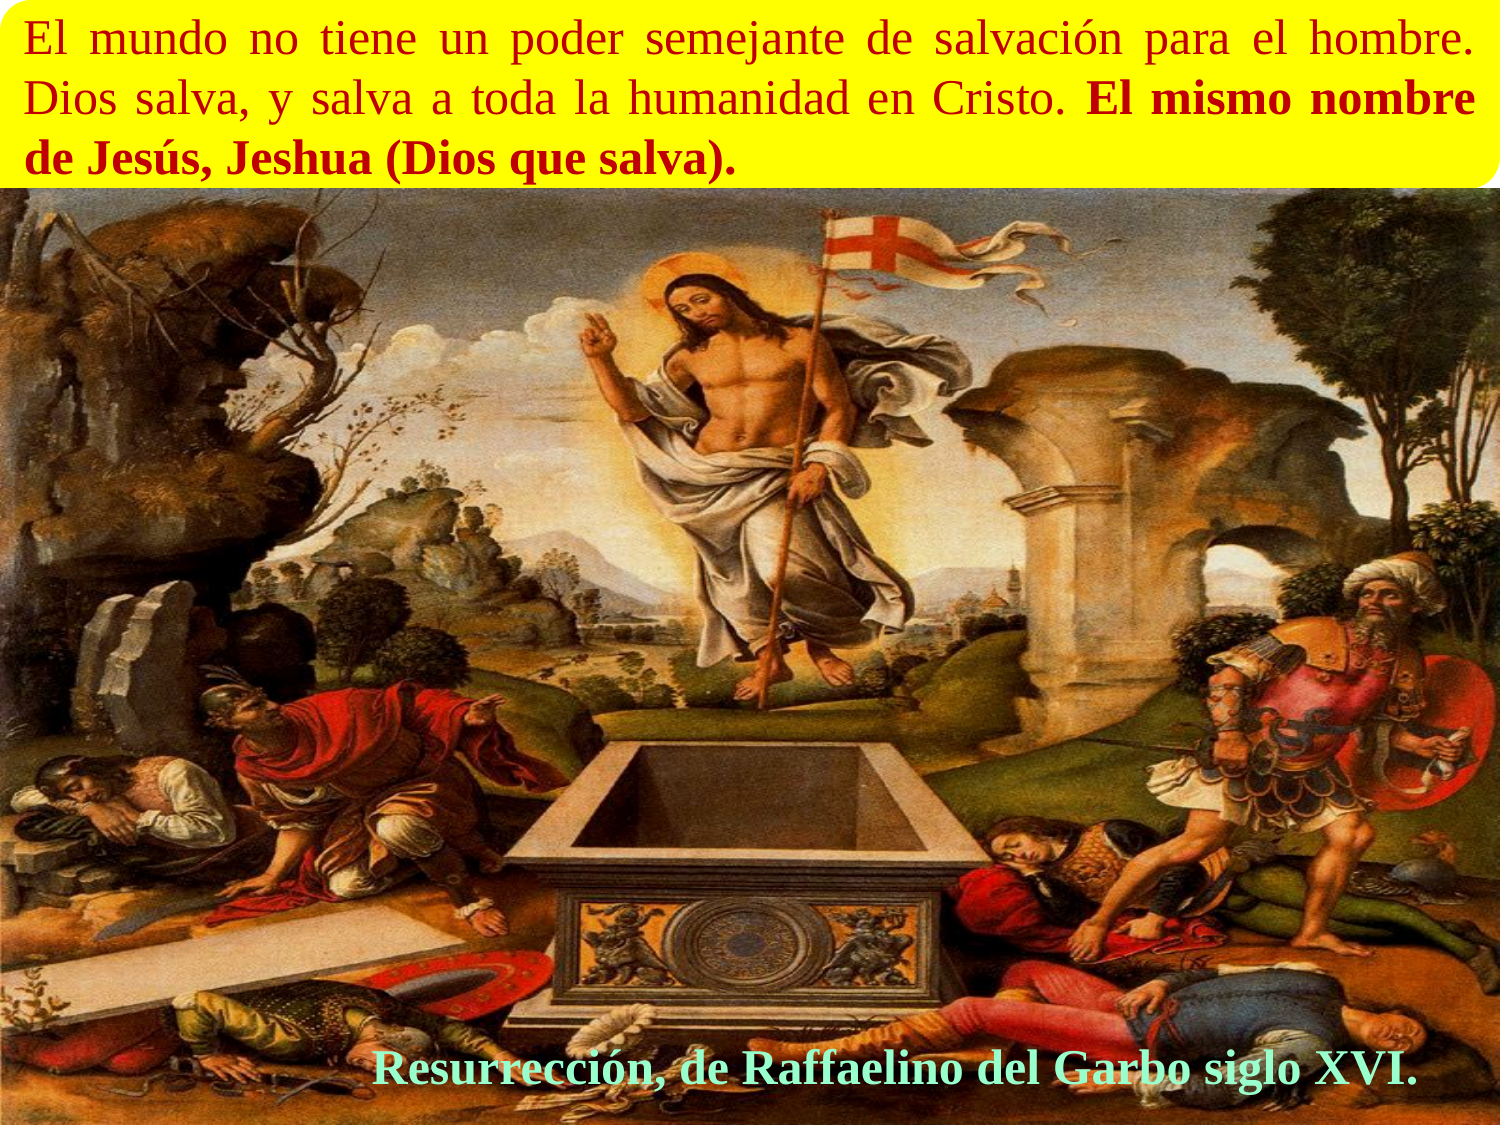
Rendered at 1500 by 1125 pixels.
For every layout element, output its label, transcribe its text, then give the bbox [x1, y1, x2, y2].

picture [0, 188, 1500, 1125]
text_box El mundo no tiene un poder semejante de salvación para el hombre. Dios salva, y salva a toda la humanidad en Cristo. El mismo nombre de Jesús, Jeshua (Dios que salva). [0, 0, 1500, 188]
